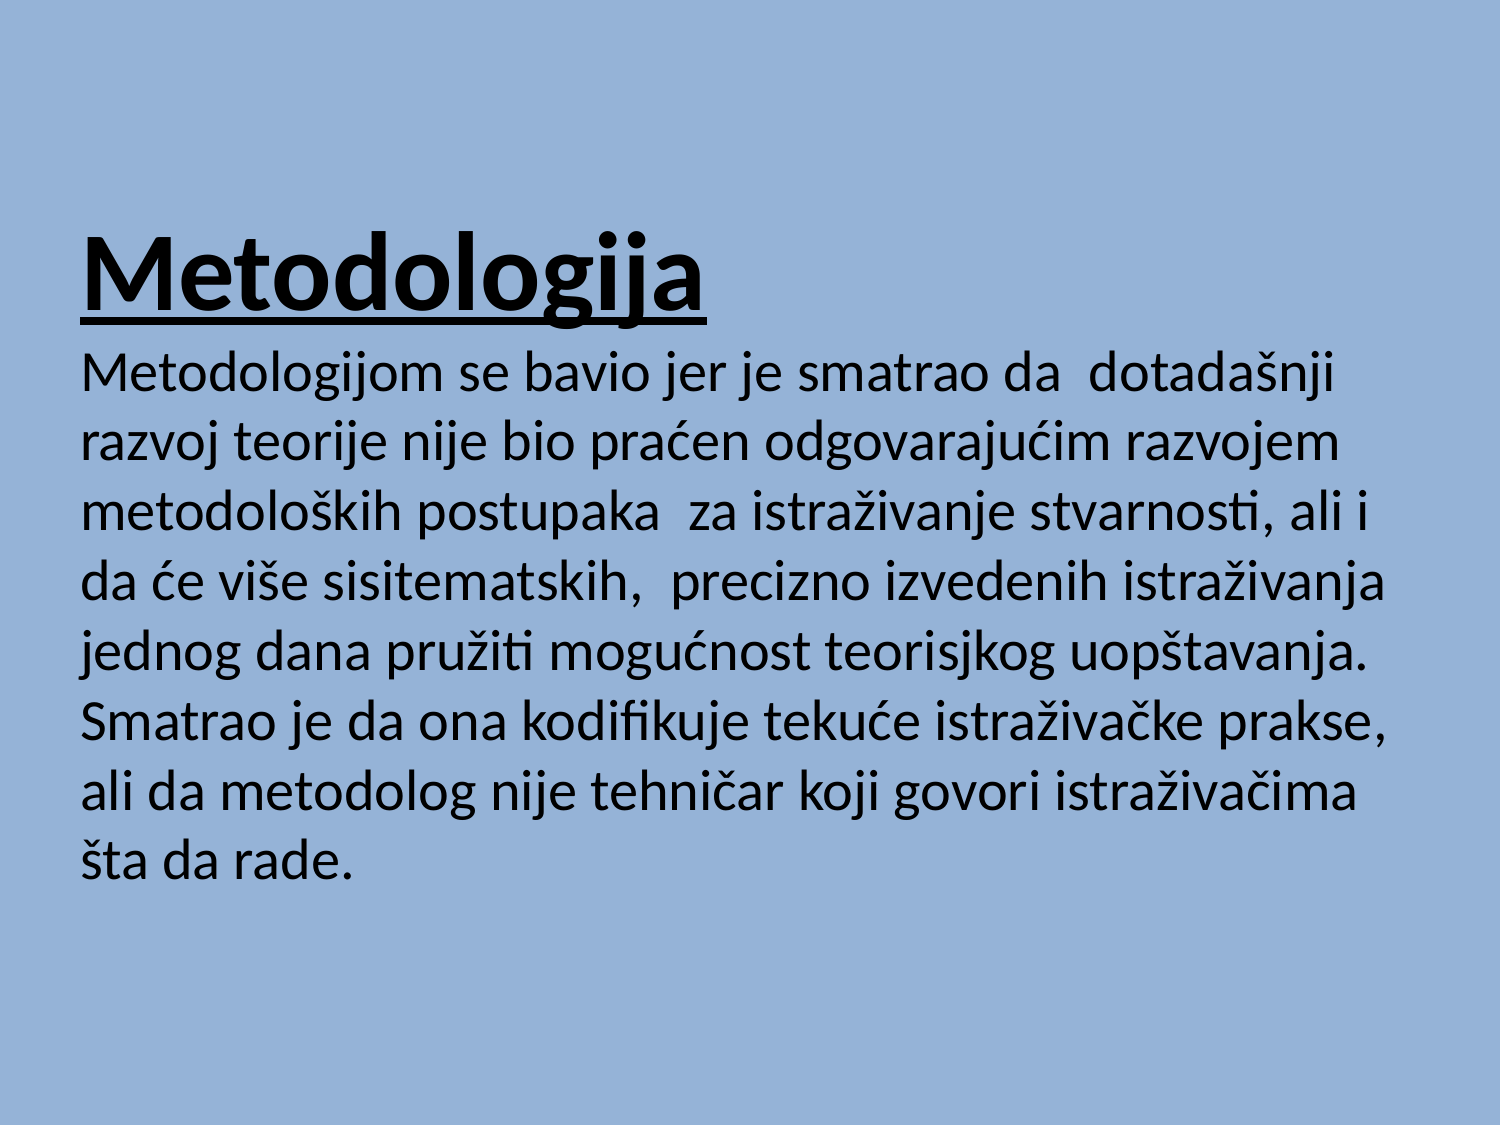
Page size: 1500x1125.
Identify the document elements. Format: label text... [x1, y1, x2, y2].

title Metodologija Metodologijom se bavio jer je smatrao da dotadašnji razvoj teorije nije bio praćen odgovarajućim razvojem metodoloških postupaka za istraživanje stvarnosti, ali i da će više sisitematskih, precizno izvedenih istraživanja jednog dana pružiti mogućnost teorisjkog uopštavanja. Smatrao je da ona kodifikuje tekuće istraživačke prakse, ali da metodolog nije tehničar koji govori istraživačima šta da rade. [64, 42, 1424, 1047]
